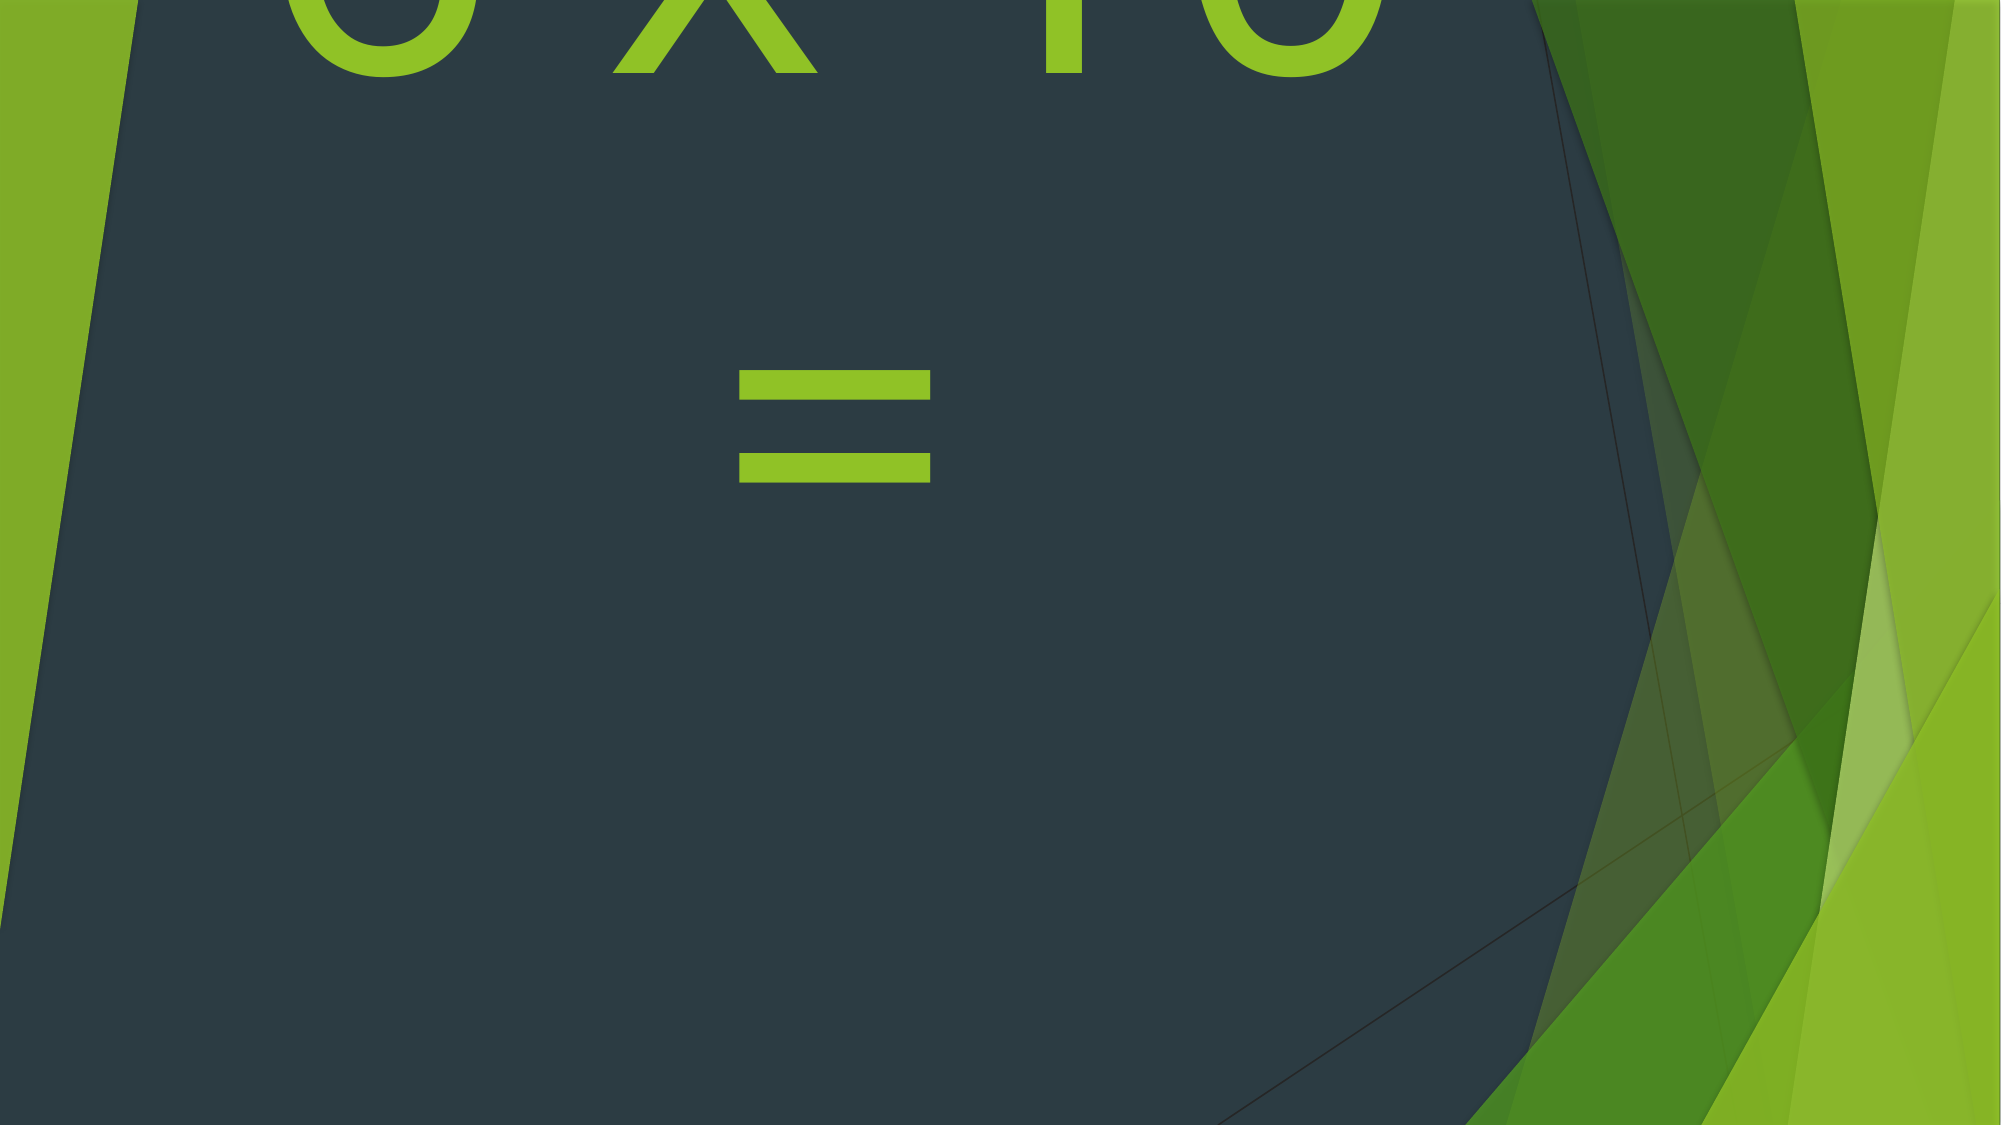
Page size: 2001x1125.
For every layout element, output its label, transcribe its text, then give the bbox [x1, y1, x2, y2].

title 6 x 10 = [74, 394, 1597, 665]
